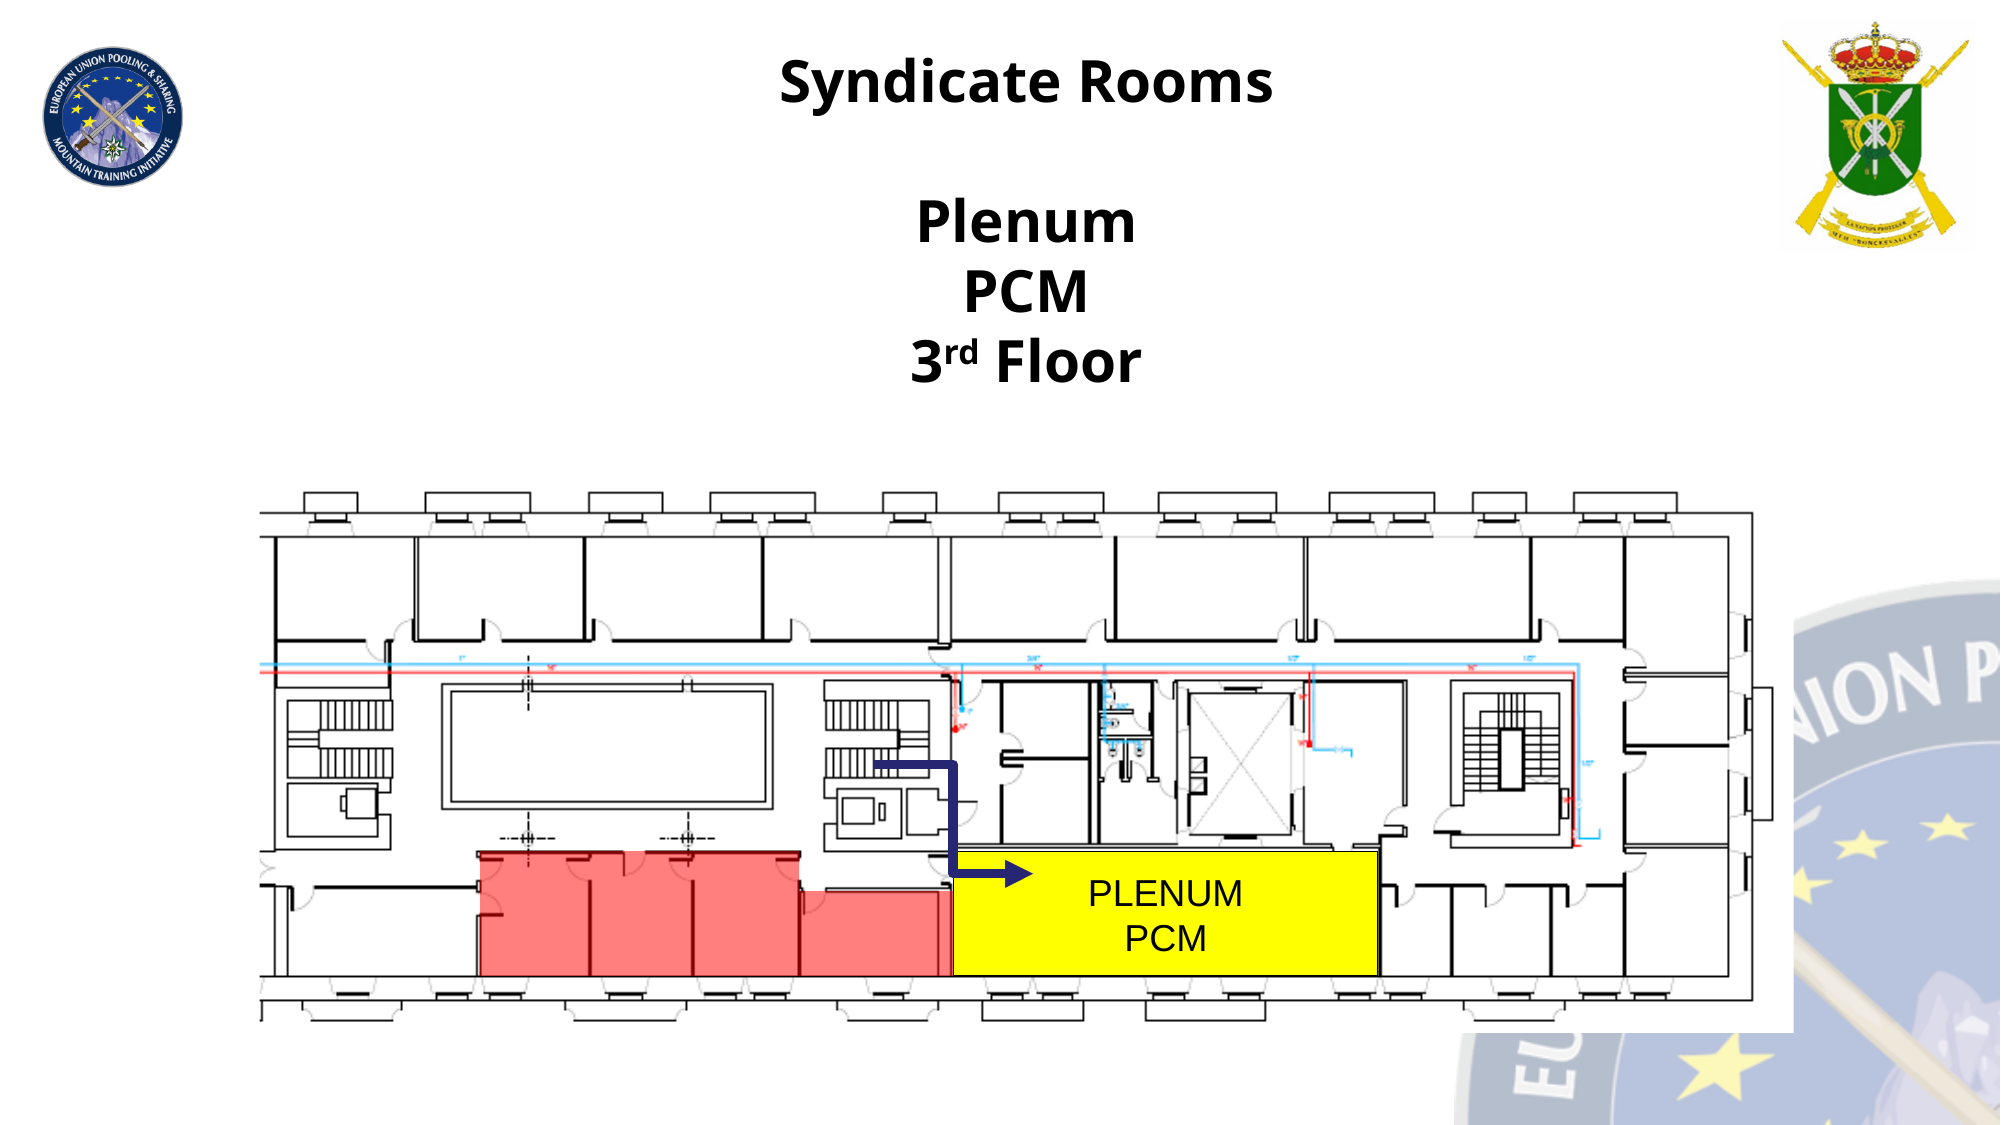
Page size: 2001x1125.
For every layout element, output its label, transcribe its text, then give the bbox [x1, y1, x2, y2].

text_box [259, 461, 1794, 1034]
picture [1779, 19, 1974, 252]
picture [1448, 573, 2000, 1125]
picture [41, 45, 184, 188]
text_box Syndicate Rooms Plenum PCM 3rd Floor [508, 28, 1545, 409]
